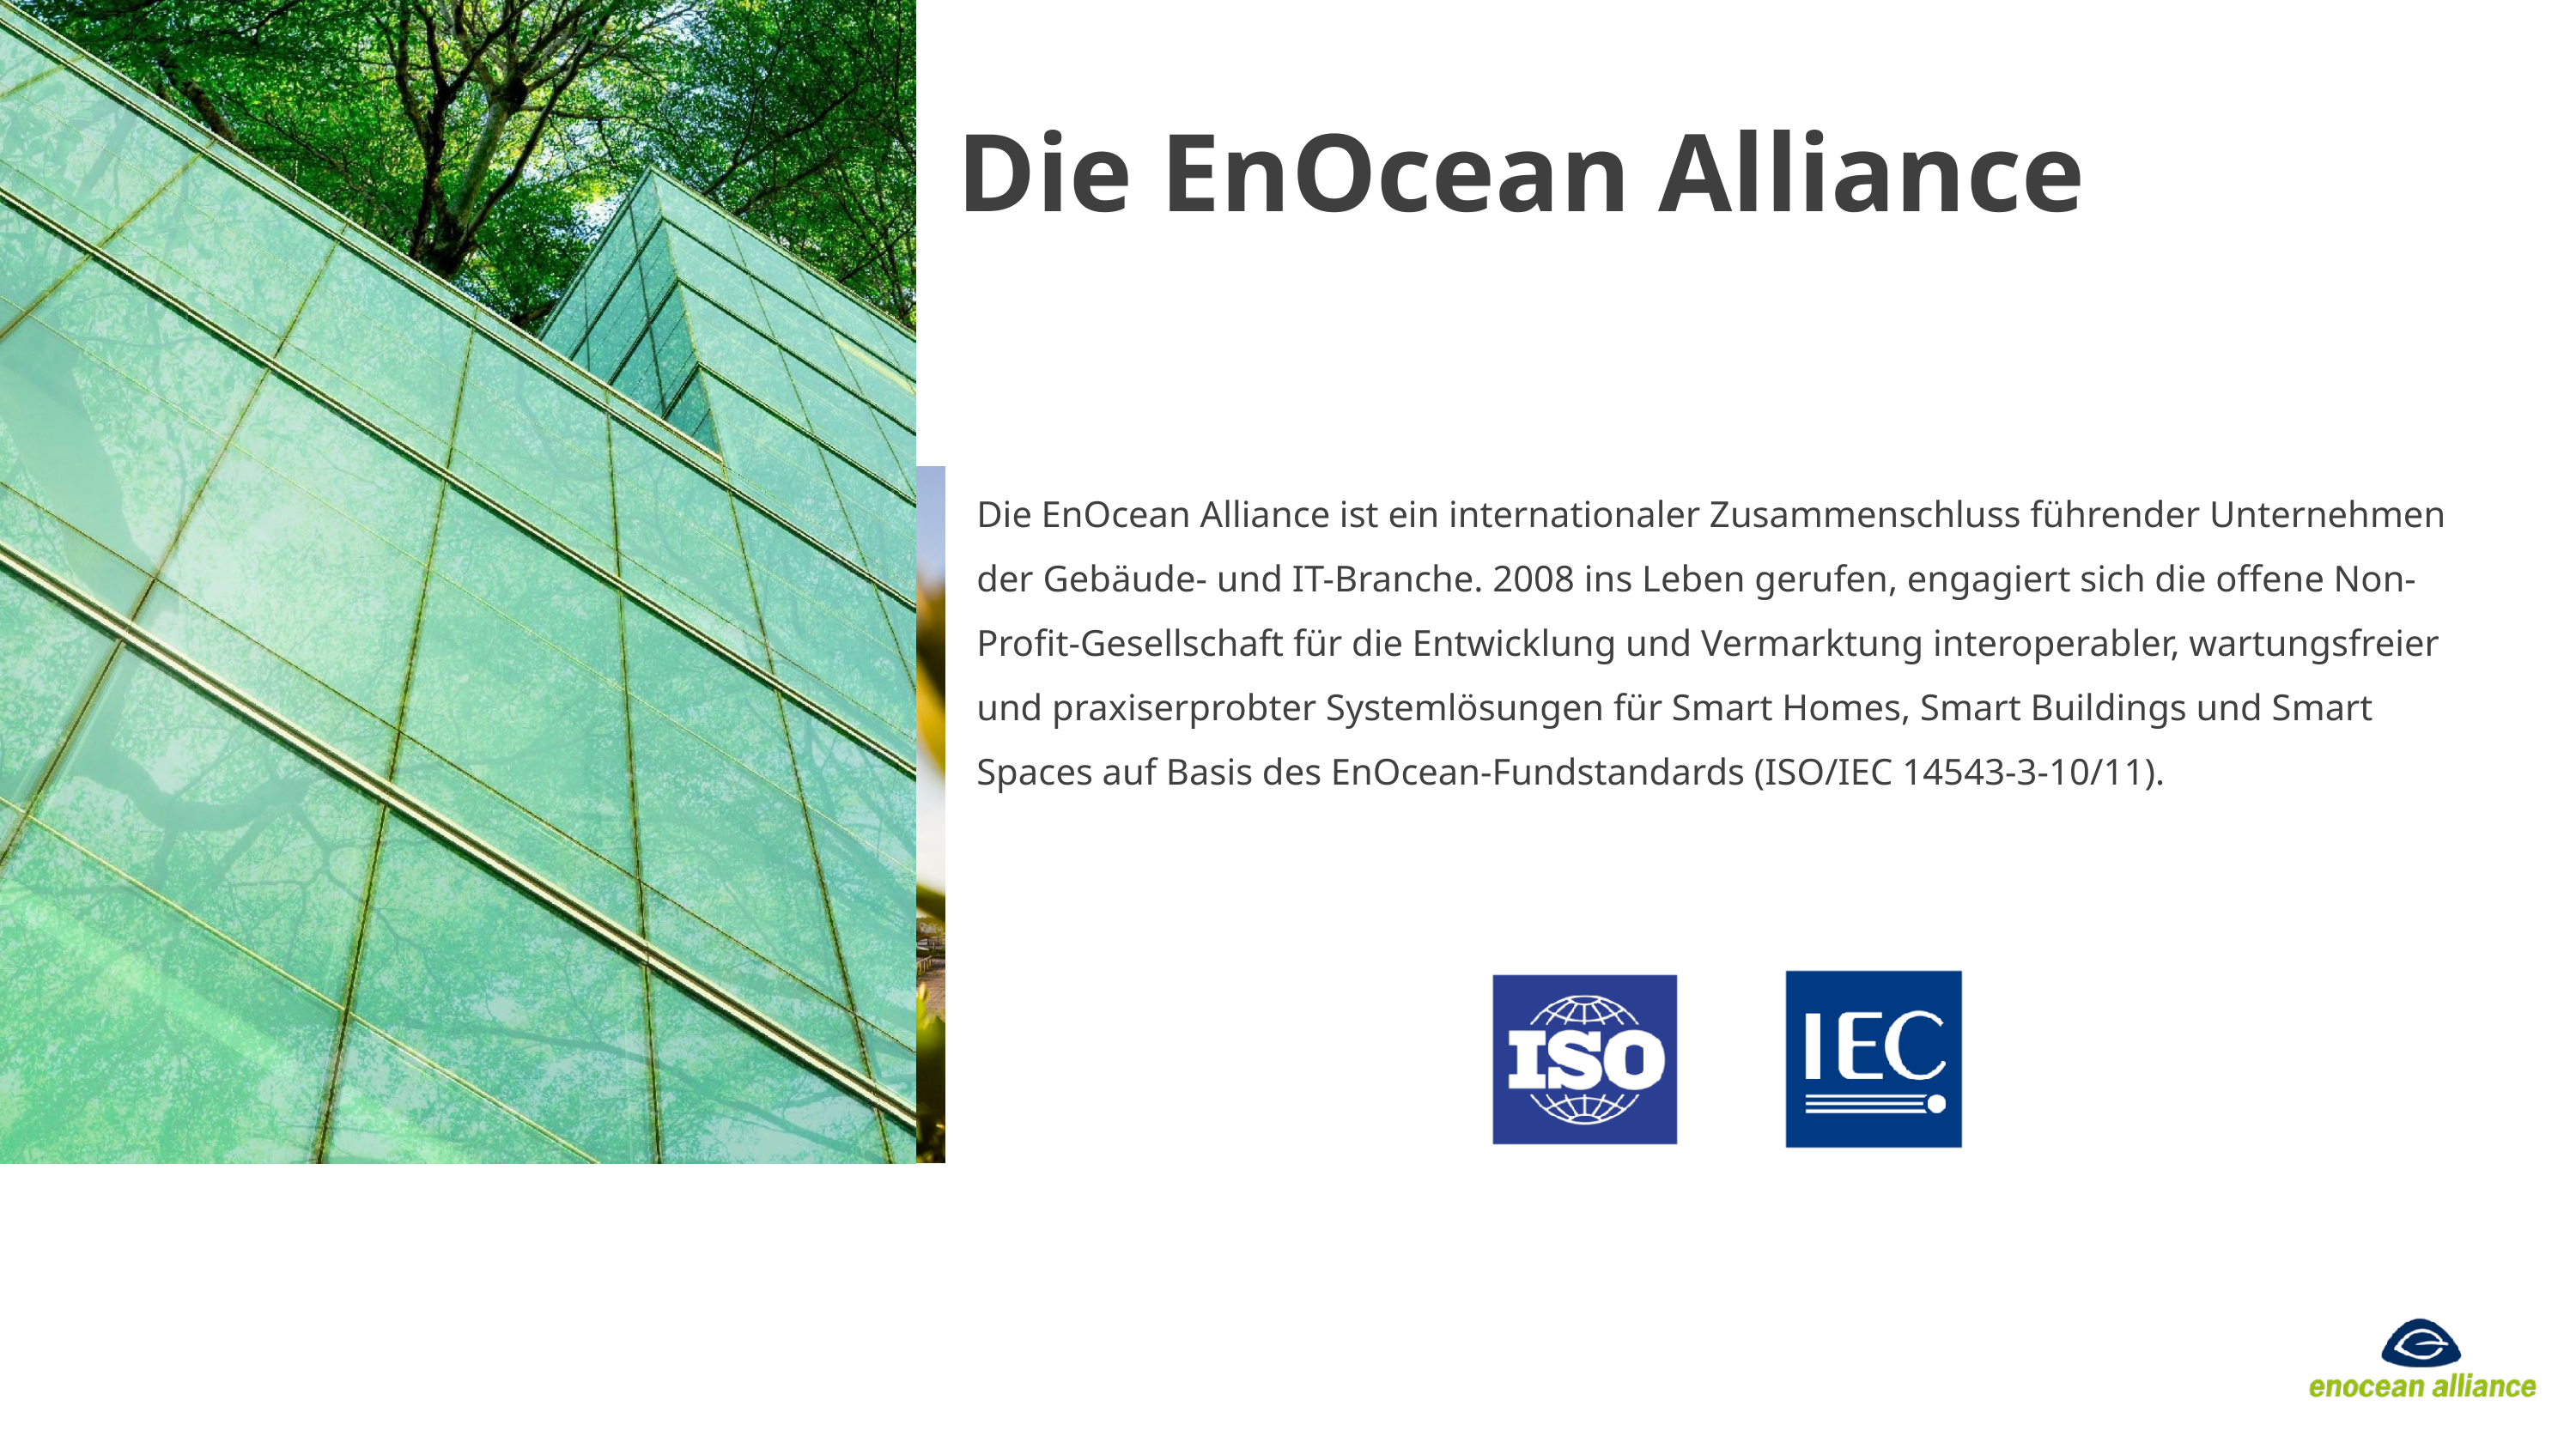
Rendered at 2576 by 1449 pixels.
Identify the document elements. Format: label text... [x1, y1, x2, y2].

text_box Die EnOcean Alliance [951, 97, 2493, 239]
picture [0, 0, 945, 1164]
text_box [1474, 955, 1969, 1163]
picture [2269, 1275, 2576, 1449]
text_box Die EnOcean Alliance ist ein internationaler Zusammenschluss führender Unternehmen der Gebäude- und IT-Branche. 2008 ins Leben gerufen, engagiert sich die offene Non-Profit-Gesellschaft für die Entwicklung und Vermarktung interoperabler, wartungsfreier und praxiserprobter Systemlösungen für Smart Homes, Smart Buildings und Smart Spaces auf Basis des EnOcean-Fundstandards (ISO/IEC 14543-3-10/11). [973, 466, 2471, 797]
